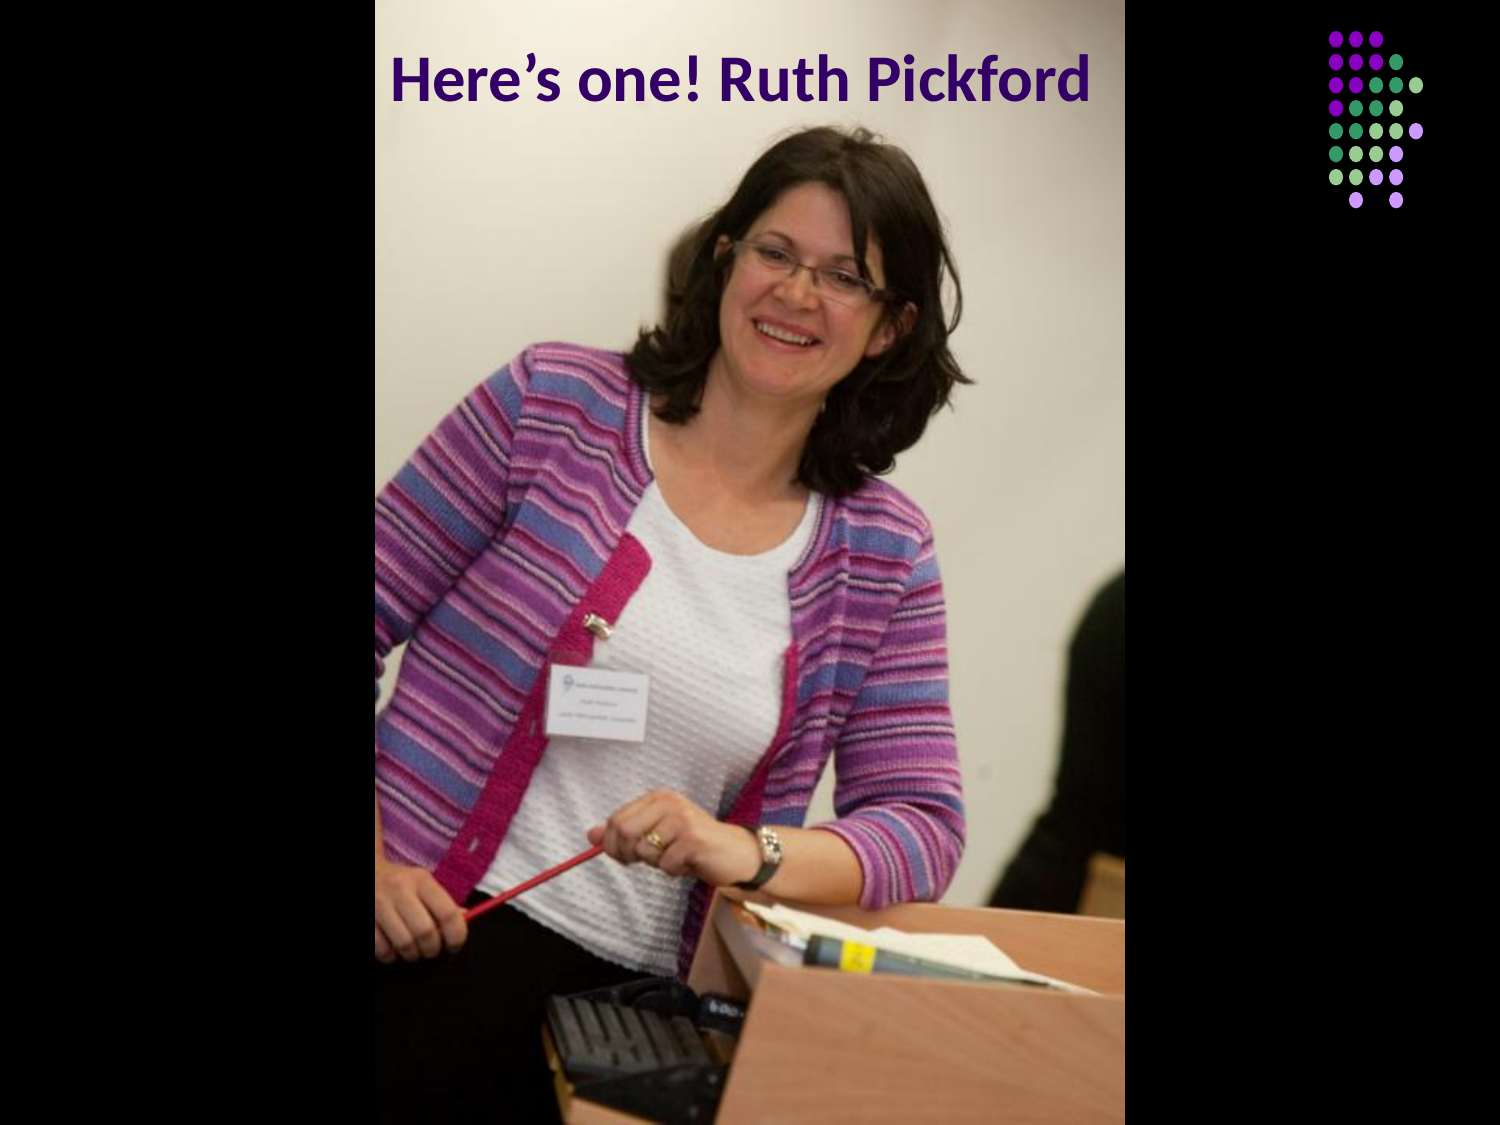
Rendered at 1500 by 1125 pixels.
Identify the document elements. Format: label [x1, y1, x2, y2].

picture [374, 0, 1126, 1125]
